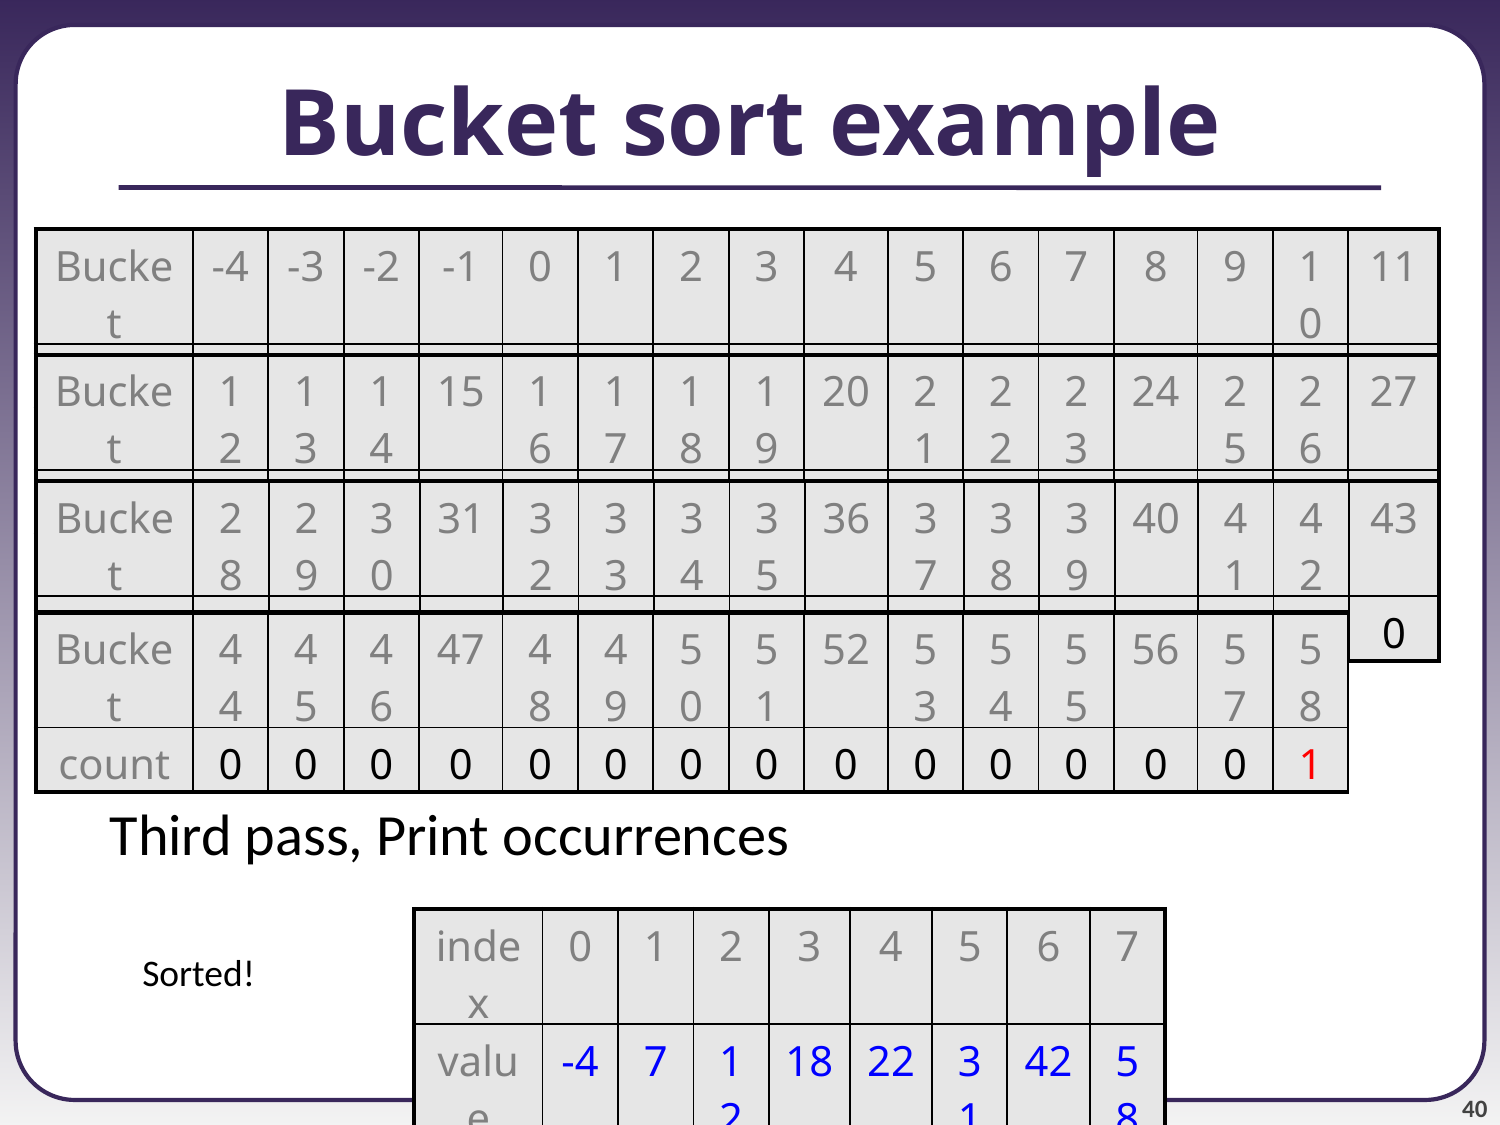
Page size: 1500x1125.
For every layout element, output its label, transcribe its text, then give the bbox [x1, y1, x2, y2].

table_cell 22 [851, 1025, 931, 1125]
table_cell 0 [420, 728, 502, 790]
table_header 2 [694, 911, 768, 1023]
table_header 43 [1350, 483, 1437, 595]
table_header Bucket [38, 231, 192, 343]
table_header 58 [1274, 615, 1347, 727]
table_cell 0 [1116, 597, 1197, 610]
table_header 10 [1274, 231, 1347, 343]
table_header Bucket [38, 357, 192, 469]
table_cell 0 [345, 728, 418, 790]
table_header 47 [420, 615, 502, 727]
table_cell 0 [1115, 345, 1197, 353]
table_cell 0 [579, 345, 652, 353]
table_header 22 [964, 357, 1038, 469]
table_cell 0 [889, 345, 962, 353]
table_header 25 [1198, 357, 1272, 469]
table_header 30 [345, 483, 419, 595]
table_cell 1 [1039, 345, 1113, 353]
table_header index [416, 911, 542, 1023]
table_header 40 [1116, 483, 1197, 595]
table_header Bucket [38, 615, 192, 727]
table_cell 0 [889, 471, 962, 479]
table_cell 0 [345, 345, 418, 353]
table_header 29 [270, 483, 343, 595]
table_header 52 [805, 615, 887, 727]
table_cell 0 [1274, 471, 1347, 479]
table_header 12 [194, 357, 267, 469]
table_cell 0 [1350, 597, 1437, 659]
table_header 7 [1039, 231, 1113, 343]
table_cell 0 [654, 728, 728, 790]
table_cell 0 [655, 597, 729, 610]
table_header 8 [1115, 231, 1197, 343]
table_header 39 [1040, 483, 1114, 595]
table_header 6 [1008, 911, 1089, 1023]
table_header 48 [503, 615, 577, 727]
table_cell 0 [1274, 345, 1347, 353]
table_header 3 [730, 231, 803, 343]
table_cell 0 [730, 345, 803, 353]
table_cell 0 [1198, 471, 1272, 479]
table_cell 0 [270, 597, 343, 610]
table_cell 0 [269, 728, 343, 790]
table_cell 0 [345, 471, 418, 479]
table_header 37 [889, 483, 963, 595]
table_header 24 [1115, 357, 1197, 469]
table_header 57 [1198, 615, 1272, 727]
table_cell 0 [730, 471, 803, 479]
table_header 19 [730, 357, 803, 469]
table_header 50 [654, 615, 728, 727]
table_cell 1 [1274, 597, 1348, 610]
table_header 3 [770, 911, 849, 1023]
table_cell 0 [503, 471, 577, 479]
table_cell 0 [1349, 345, 1437, 353]
table_cell 0 [1349, 471, 1437, 479]
table_cell 0 [805, 471, 887, 479]
table_header Bucket [38, 483, 192, 595]
table_header 27 [1349, 357, 1437, 469]
table_cell 0 [1115, 471, 1197, 479]
table_header 34 [655, 483, 729, 595]
table_header 16 [503, 357, 577, 469]
table_cell 0 [1199, 597, 1273, 610]
table_header 2 [654, 231, 728, 343]
table_cell 42 [1008, 1025, 1089, 1125]
table_cell 0 [654, 345, 728, 353]
table_cell 1 [964, 471, 1038, 479]
table_cell value [416, 1025, 542, 1125]
table_cell count [38, 597, 192, 610]
table_cell 0 [345, 597, 419, 610]
table_header 20 [805, 357, 887, 469]
table_cell 0 [730, 728, 803, 790]
table_cell 0 [889, 728, 962, 790]
table_header 4 [805, 231, 887, 343]
table_header 49 [579, 615, 652, 727]
table_cell 0 [964, 345, 1038, 353]
table_header 41 [1199, 483, 1273, 595]
table_cell 0 [806, 597, 887, 610]
table_header 7 [1091, 911, 1163, 1023]
table_cell 0 [420, 471, 502, 479]
table_header 45 [269, 615, 343, 727]
table_cell 0 [503, 728, 577, 790]
table_header 38 [965, 483, 1038, 595]
text_box Sorted! [127, 941, 325, 1002]
table_header 9 [1198, 231, 1272, 343]
table_header 5 [933, 911, 1006, 1023]
table_cell 0 [1115, 728, 1197, 790]
table_cell 1 [654, 471, 728, 479]
title Bucket sort example [0, 24, 1500, 213]
table_header 4 [851, 911, 931, 1023]
table_header -1 [420, 231, 502, 343]
table_header 51 [730, 615, 803, 727]
table_cell 0 [194, 728, 267, 790]
table_header 15 [420, 357, 502, 469]
table_header 0 [503, 231, 577, 343]
table_header 31 [421, 483, 502, 595]
table_cell 0 [805, 728, 887, 790]
table_cell 0 [504, 597, 578, 610]
table_cell 1 [421, 597, 502, 610]
table_cell 0 [579, 597, 653, 610]
table_header 0 [543, 911, 617, 1023]
table_cell 0 [269, 345, 343, 353]
table_cell count [38, 345, 192, 353]
table_header 14 [345, 357, 418, 469]
table_cell 0 [1198, 728, 1272, 790]
table_cell 0 [269, 471, 343, 479]
table_header 11 [1349, 231, 1437, 343]
table_cell 0 [889, 597, 963, 610]
table_header 32 [504, 483, 578, 595]
table_cell 0 [194, 597, 268, 610]
table_cell 0 [964, 728, 1038, 790]
table_cell 0 [730, 597, 804, 610]
table_header 53 [889, 615, 962, 727]
table_cell 0 [1198, 345, 1272, 353]
table_header 56 [1115, 615, 1197, 727]
table_header 18 [654, 357, 728, 469]
table_header 5 [889, 231, 962, 343]
table_cell count [38, 728, 192, 790]
table_cell 0 [420, 345, 502, 353]
table_header 23 [1039, 357, 1113, 469]
table_header 17 [579, 357, 652, 469]
table_header 1 [579, 231, 652, 343]
text_box Third pass, Print occurrences [94, 794, 935, 875]
table_cell 0 [965, 597, 1038, 610]
table_cell 0 [805, 345, 887, 353]
table_header -3 [269, 231, 343, 343]
table_cell count [38, 471, 192, 479]
table_header 6 [964, 231, 1038, 343]
table_header 44 [194, 615, 267, 727]
table_header 13 [269, 357, 343, 469]
table_header 33 [579, 483, 653, 595]
table_header 36 [806, 483, 887, 595]
table_cell 18 [770, 1025, 849, 1125]
table_cell 0 [503, 345, 577, 353]
table_header 54 [964, 615, 1038, 727]
table_cell 1 [194, 471, 267, 479]
table_header 28 [194, 483, 268, 595]
table_cell 1 [194, 345, 267, 353]
table_header 35 [730, 483, 804, 595]
table_cell 1 [1274, 728, 1347, 790]
table_header -2 [345, 231, 418, 343]
table_header 46 [345, 615, 418, 727]
table_header 55 [1039, 615, 1113, 727]
table_header -4 [194, 231, 267, 343]
table_cell 0 [579, 728, 652, 790]
table_header 21 [889, 357, 962, 469]
table_header 42 [1274, 483, 1348, 595]
table_header 1 [619, 911, 693, 1023]
table_cell 0 [579, 471, 652, 479]
table_header 26 [1274, 357, 1347, 469]
table_cell 0 [1039, 728, 1113, 790]
table_cell 12 [694, 1025, 768, 1125]
table_cell 0 [1039, 471, 1113, 479]
table_cell -4 [543, 1025, 617, 1125]
table_cell 31 [933, 1025, 1006, 1125]
table_cell 0 [1040, 597, 1114, 610]
table_cell 58 [1091, 1025, 1163, 1125]
table_cell 7 [619, 1025, 693, 1125]
